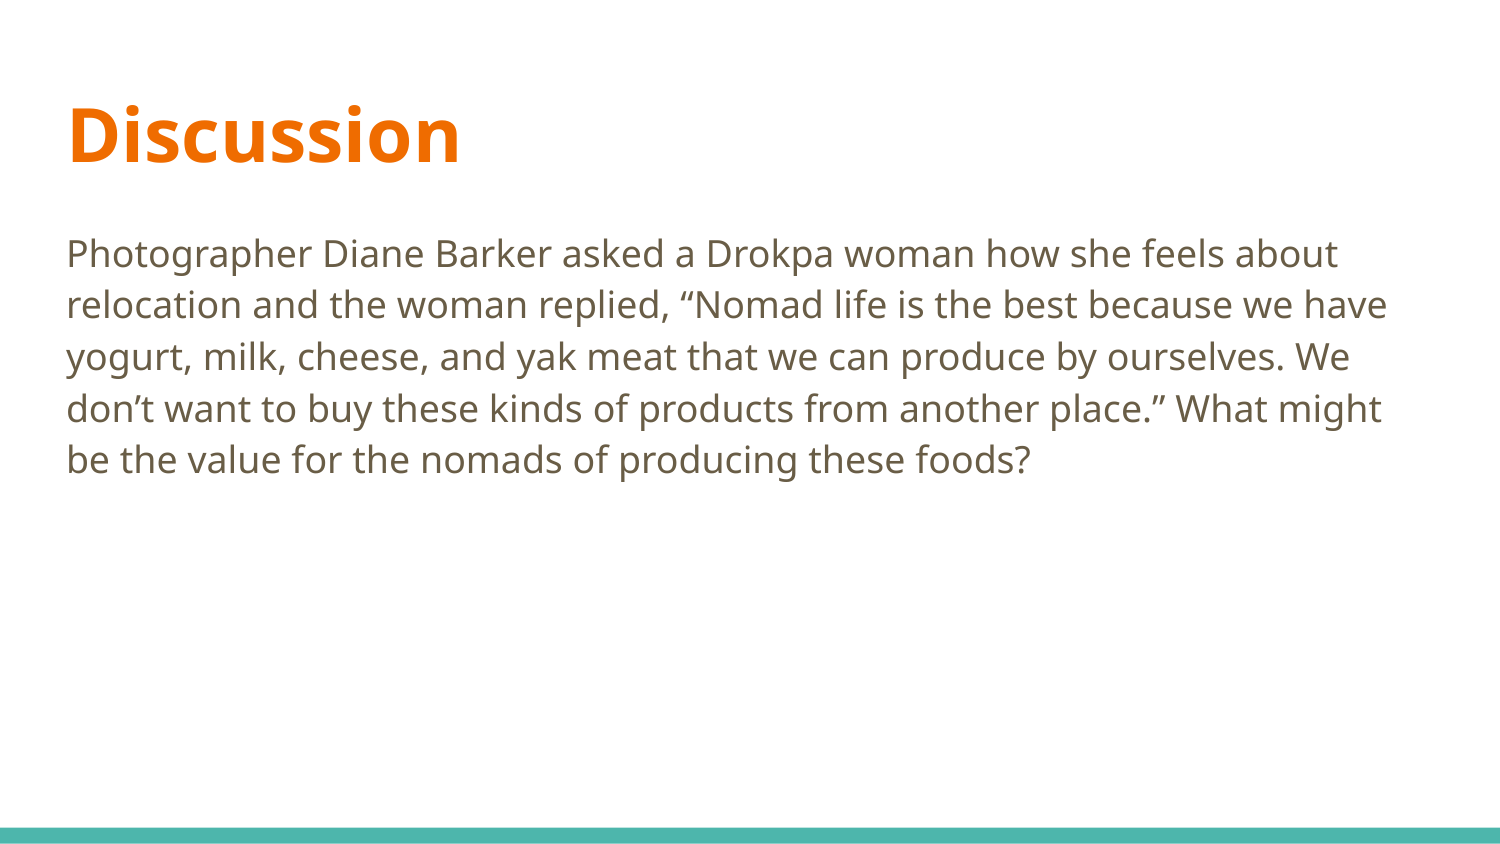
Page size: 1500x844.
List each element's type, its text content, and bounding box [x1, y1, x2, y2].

list Photographer Diane Barker asked a Drokpa woman how she feels about relocation and the woman replied, “Nomad life is the best because we have yogurt, milk, cheese, and yak meat that we can produce by ourselves. We don’t want to buy these kinds of products from another place.” What might be the value for the nomads of producing these foods? [51, 207, 1449, 750]
title Discussion [51, 72, 1449, 189]
